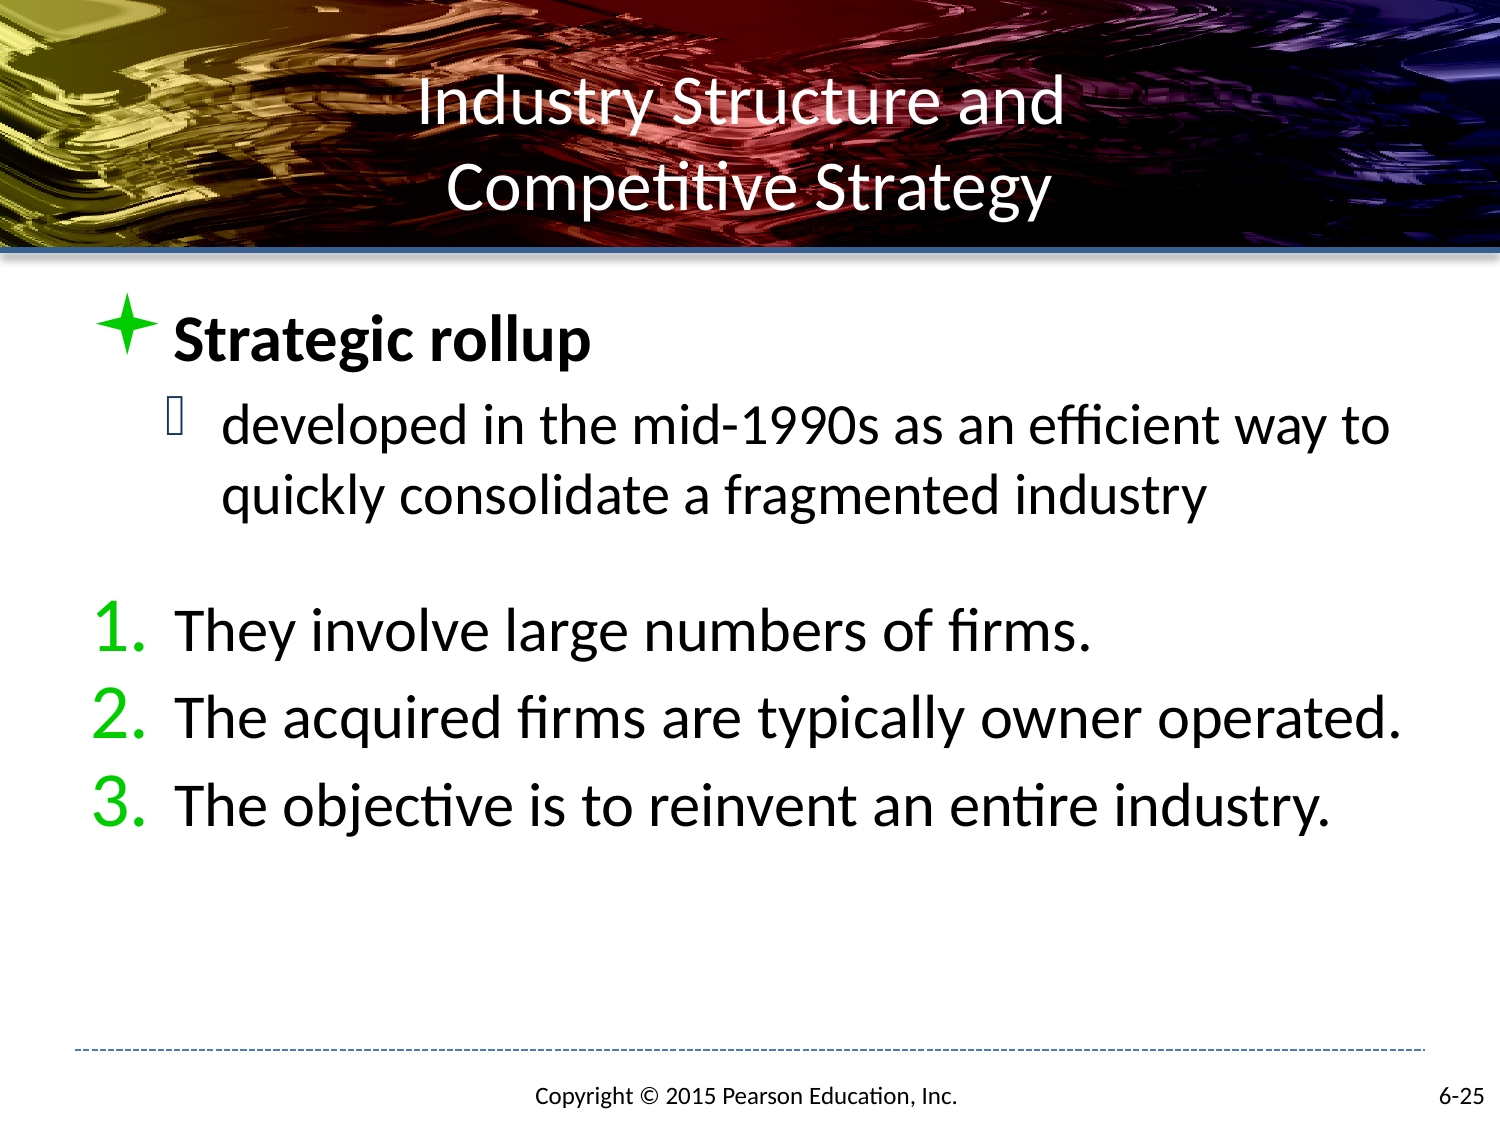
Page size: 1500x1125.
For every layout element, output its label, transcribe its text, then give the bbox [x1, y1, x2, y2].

footer Copyright © 2015 Pearson Education, Inc. [506, 1065, 994, 1125]
title Industry Structure and Competitive Strategy [75, 45, 1425, 233]
list Strategic rollup developed in the mid-1990s as an efficient way to quickly consolidate a fragmented industry They involve large numbers of firms. The acquired firms are typically owner operated. The objective is to reinvent an entire industry. [75, 287, 1425, 1030]
slide_number 6-25 [1149, 1064, 1500, 1125]
picture [0, 0, 1500, 247]
